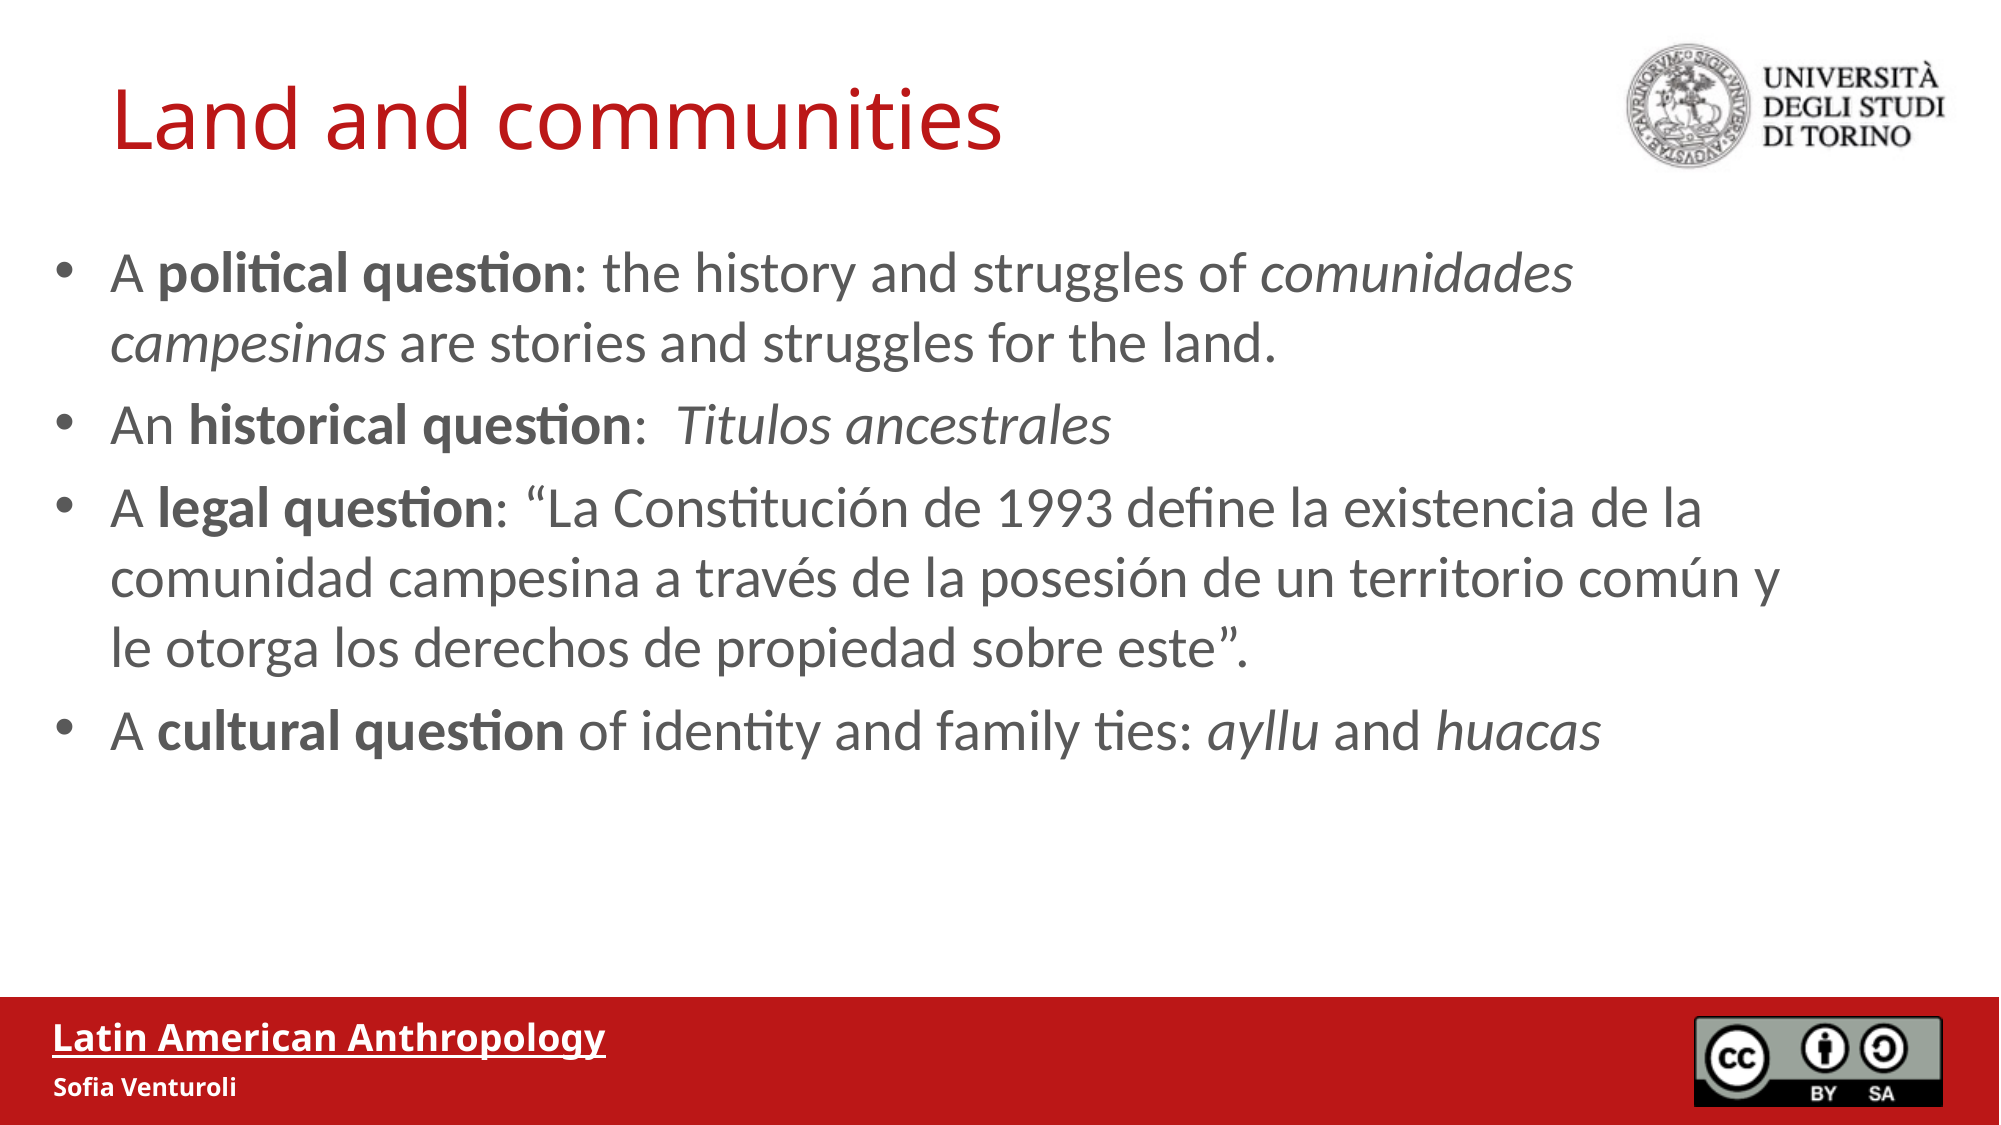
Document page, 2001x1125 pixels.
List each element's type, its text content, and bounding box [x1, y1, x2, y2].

picture [1605, 22, 1964, 193]
text_box Latin American Anthropology [37, 1012, 2000, 1068]
text_box Land and communities [95, 70, 1154, 226]
picture [1694, 1016, 1943, 1107]
text_box A political question: the history and struggles of comunidades campesinas are stories and struggles for the land. An historical question: Titulos ancestrales A legal question: “La Constitución de 1993 define la existencia de la comunidad campesina a través de la posesión de un territorio común y le otorga los derechos de propiedad sobre este”. A cultural question of identity and family ties: ayllu and huacas [39, 226, 1844, 769]
text_box Sofia Venturoli [38, 1067, 2000, 1123]
